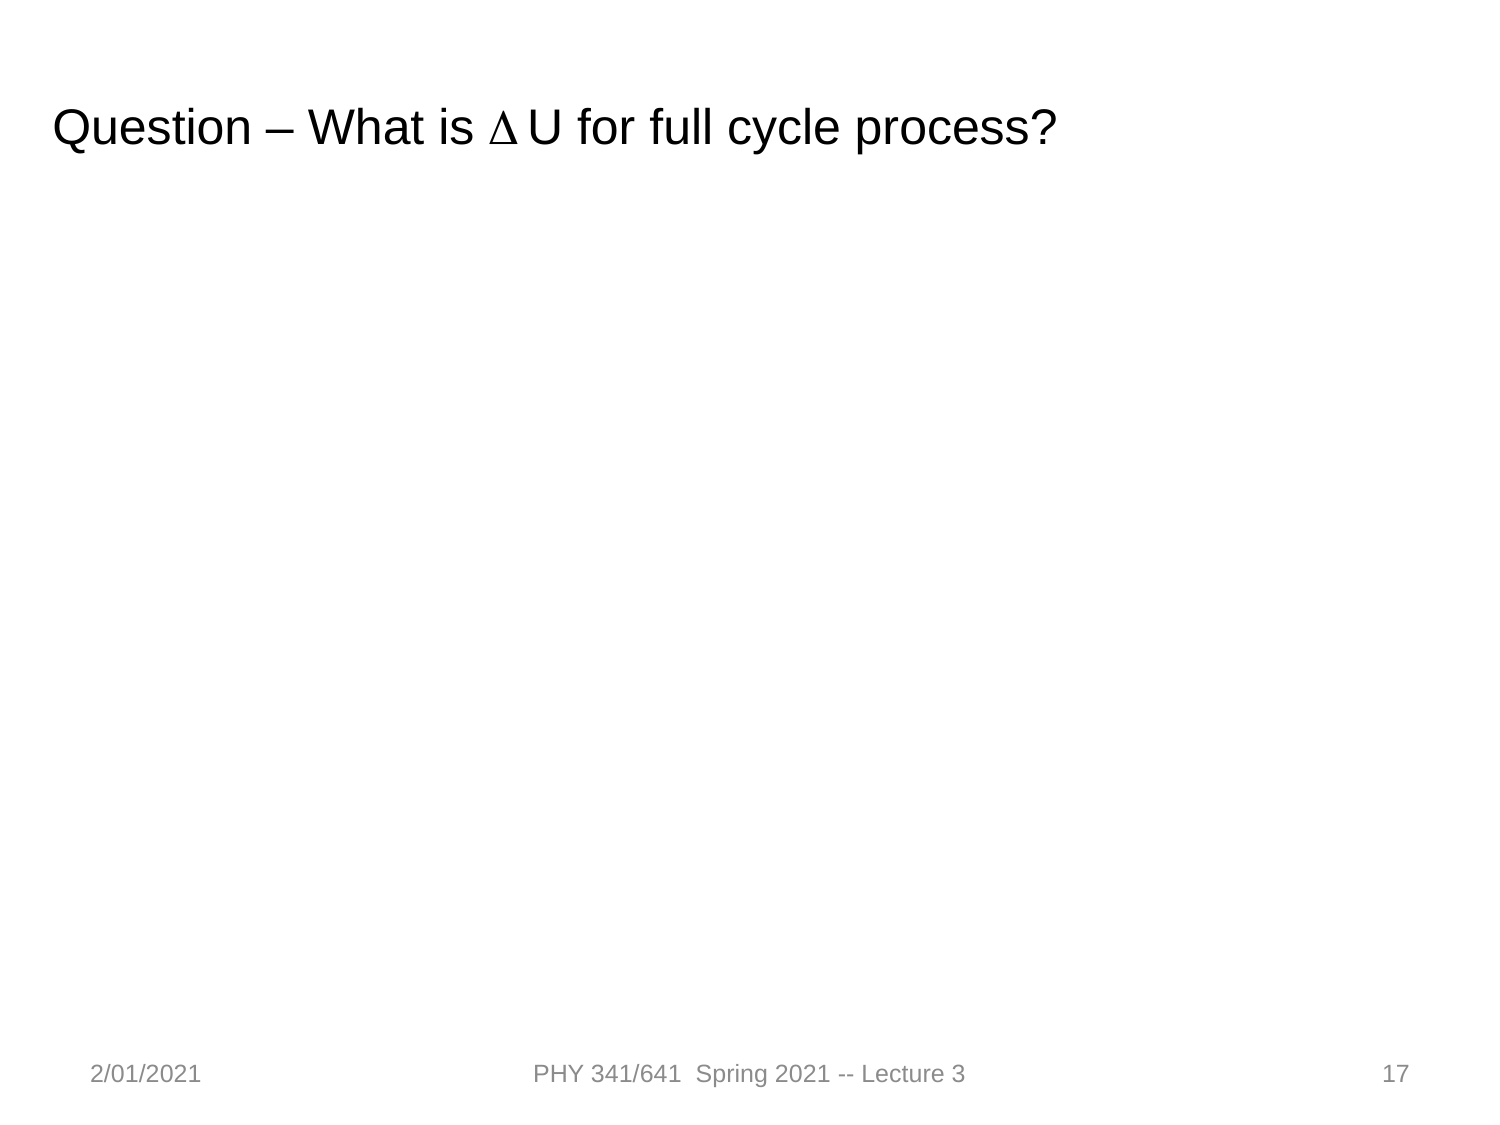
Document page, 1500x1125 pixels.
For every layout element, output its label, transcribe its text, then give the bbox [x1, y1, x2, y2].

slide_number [75, 1042, 425, 1103]
text_box Question – What is DU for full cycle process? [37, 87, 1375, 163]
slide_number 17 [1074, 1042, 1425, 1103]
footer PHY 341/641 Spring 2021 -- Lecture 3 [512, 1042, 988, 1103]
